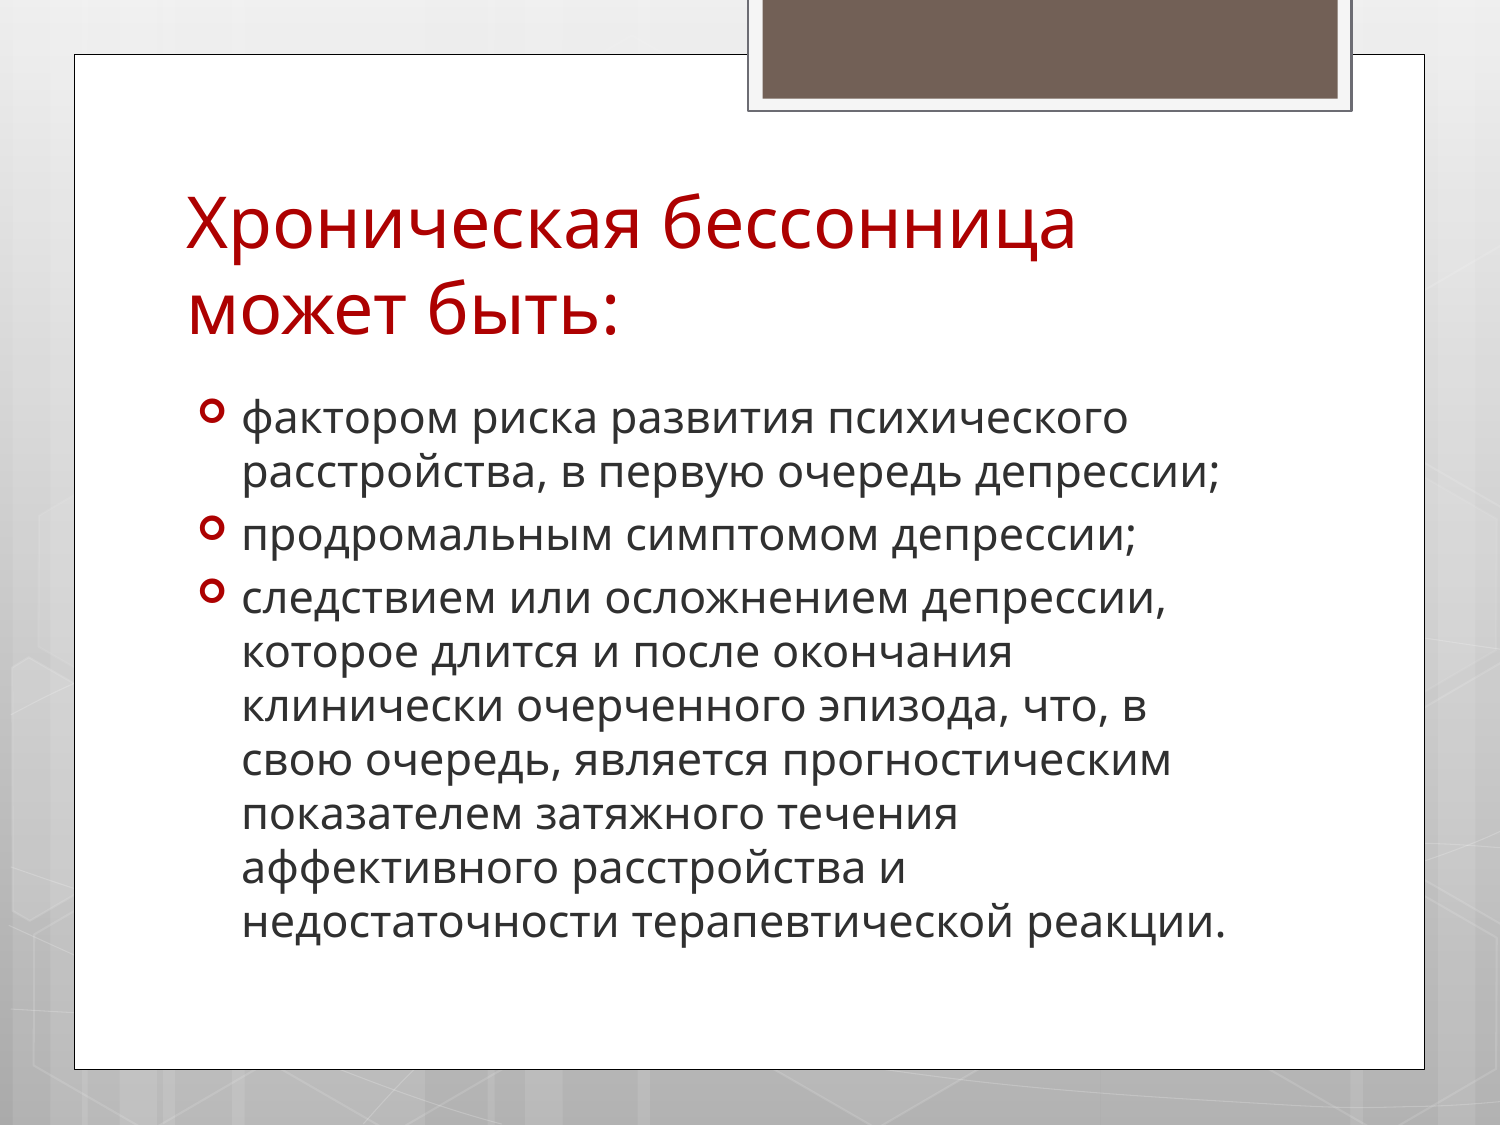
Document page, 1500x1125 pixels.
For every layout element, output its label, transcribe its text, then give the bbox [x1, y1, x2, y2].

title Хроническая бессонница может быть: [171, 168, 1324, 357]
list фактором риска развития психического расстройства, в первую очередь депрессии; продромальным симптомом депрессии; следствием или осложнением депрессии, которое длится и после окончания клинически очерченного эпизода, что, в свою очередь, является прогностическим показателем затяжного течения аффективного расстройства и недостаточности терапевтической реакции. [171, 381, 1283, 957]
